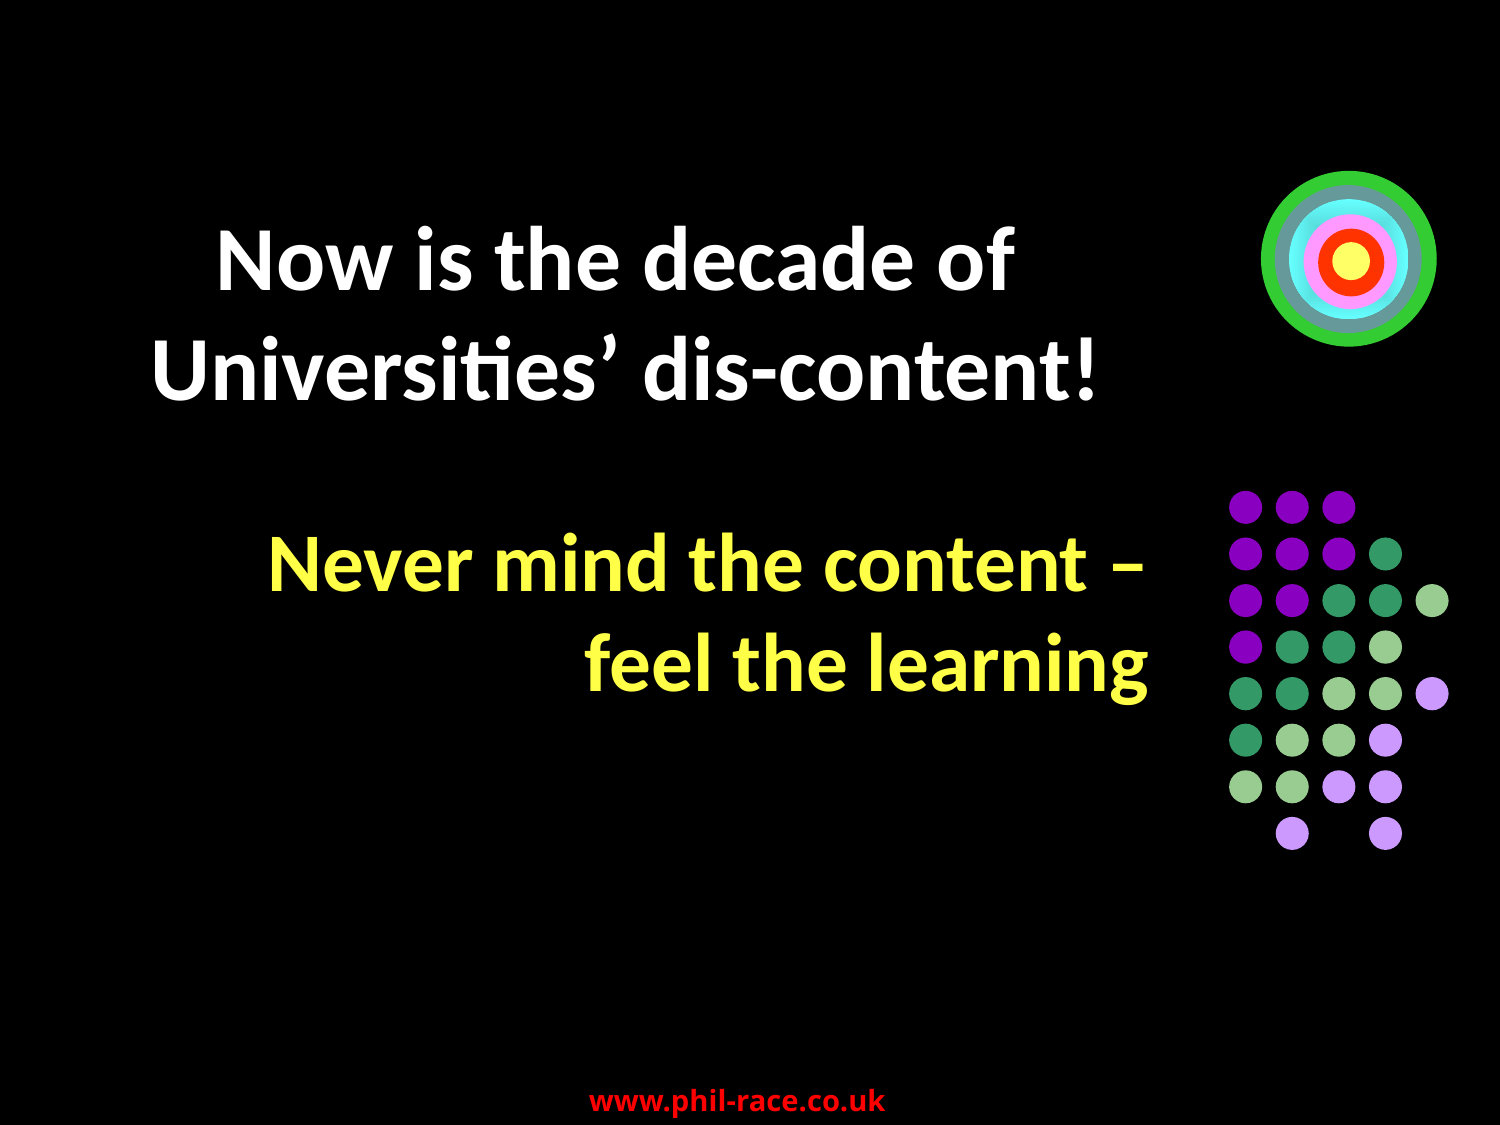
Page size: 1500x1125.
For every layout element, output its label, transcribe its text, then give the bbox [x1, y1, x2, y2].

title Now is the decade of Universities’ dis-content! [29, 76, 1223, 427]
subtitle Never mind the content – feel the learning [139, 499, 1165, 888]
